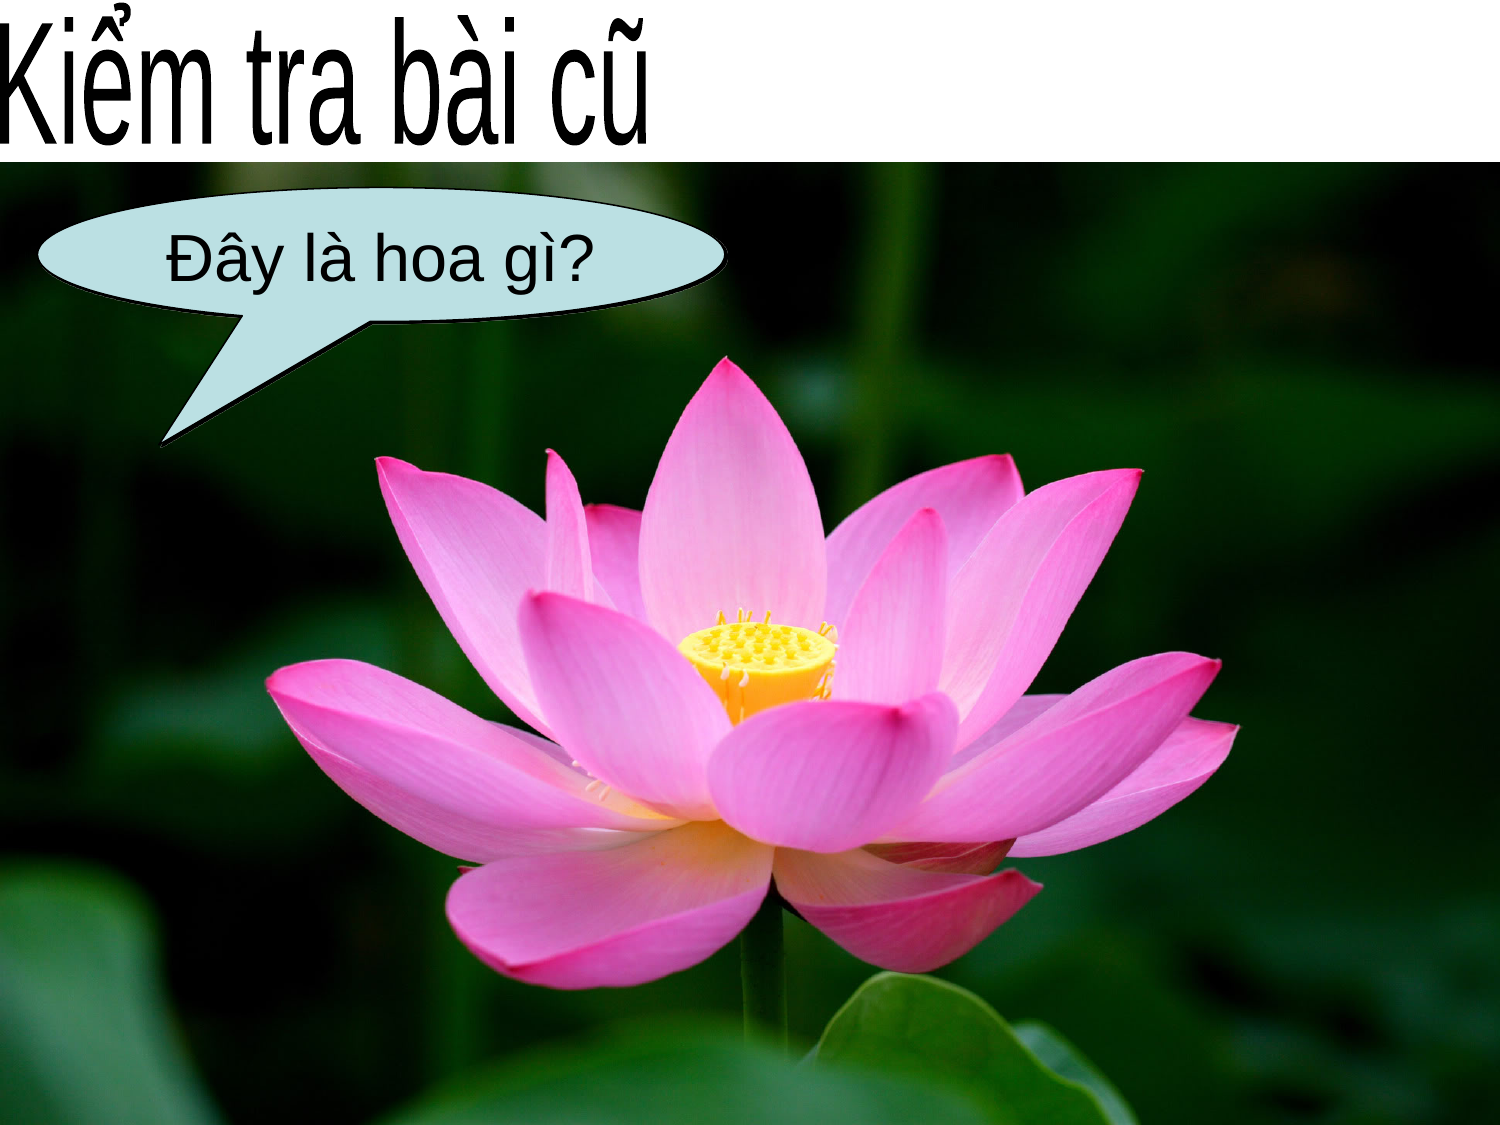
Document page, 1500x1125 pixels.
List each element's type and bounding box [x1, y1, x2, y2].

picture [0, 162, 1500, 1125]
